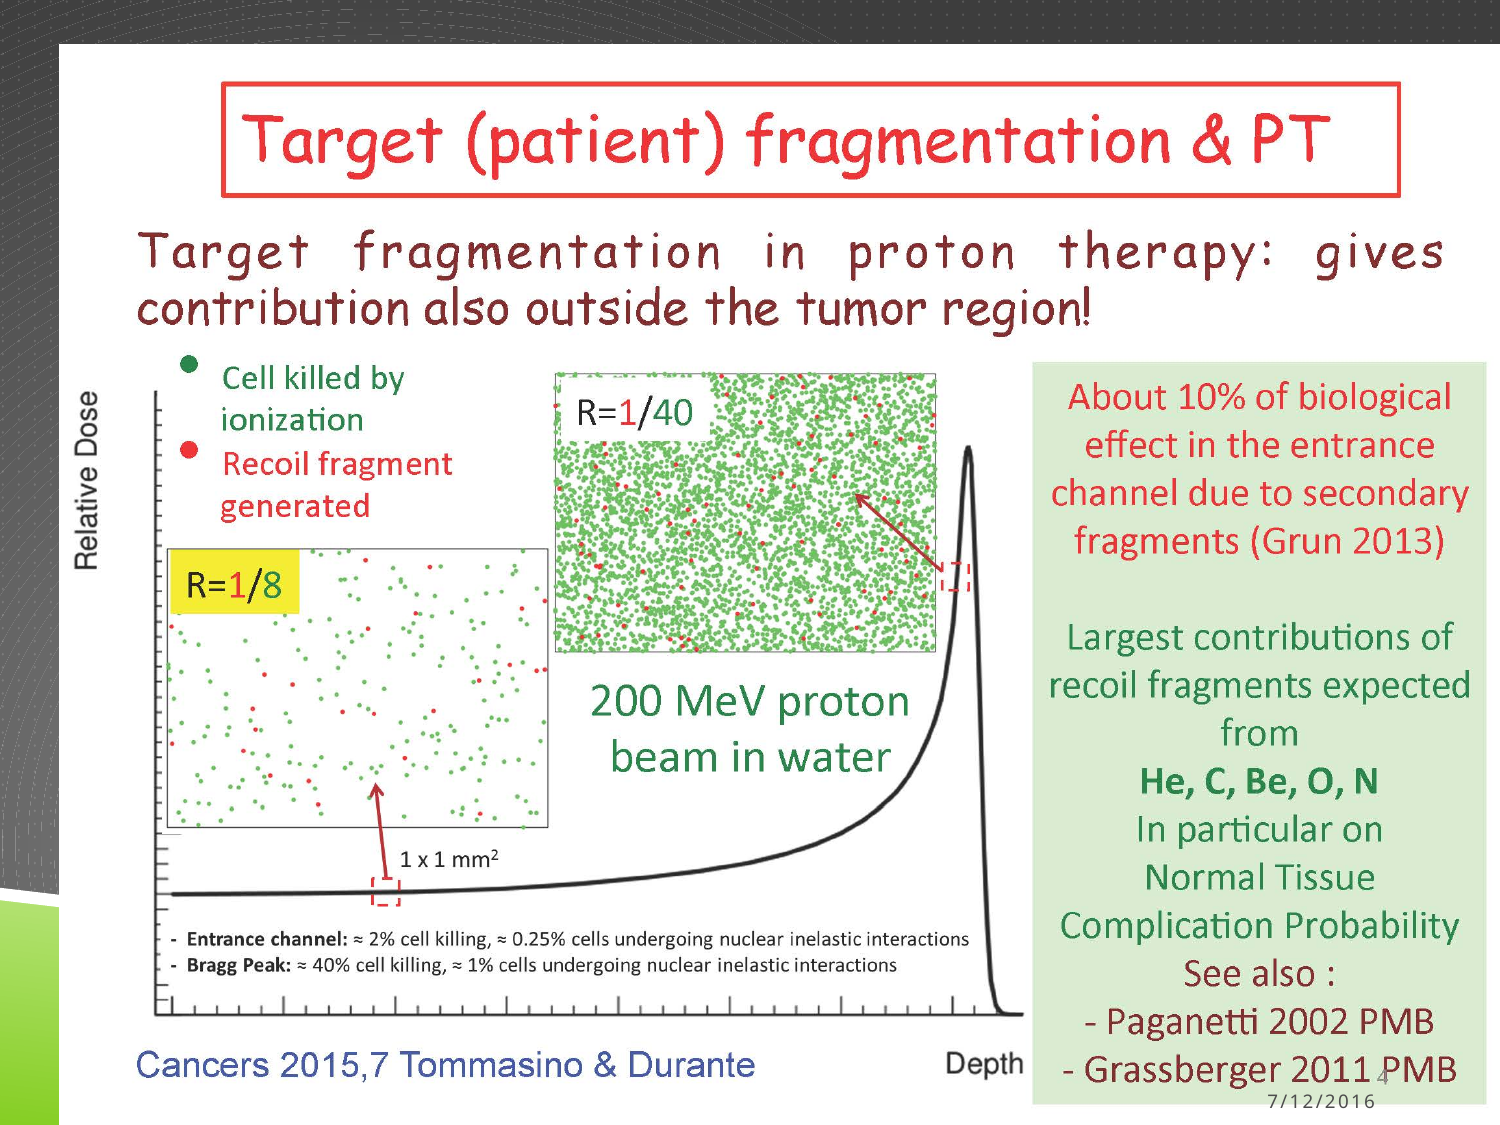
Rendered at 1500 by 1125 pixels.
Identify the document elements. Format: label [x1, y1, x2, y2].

list [58, 43, 1500, 1125]
